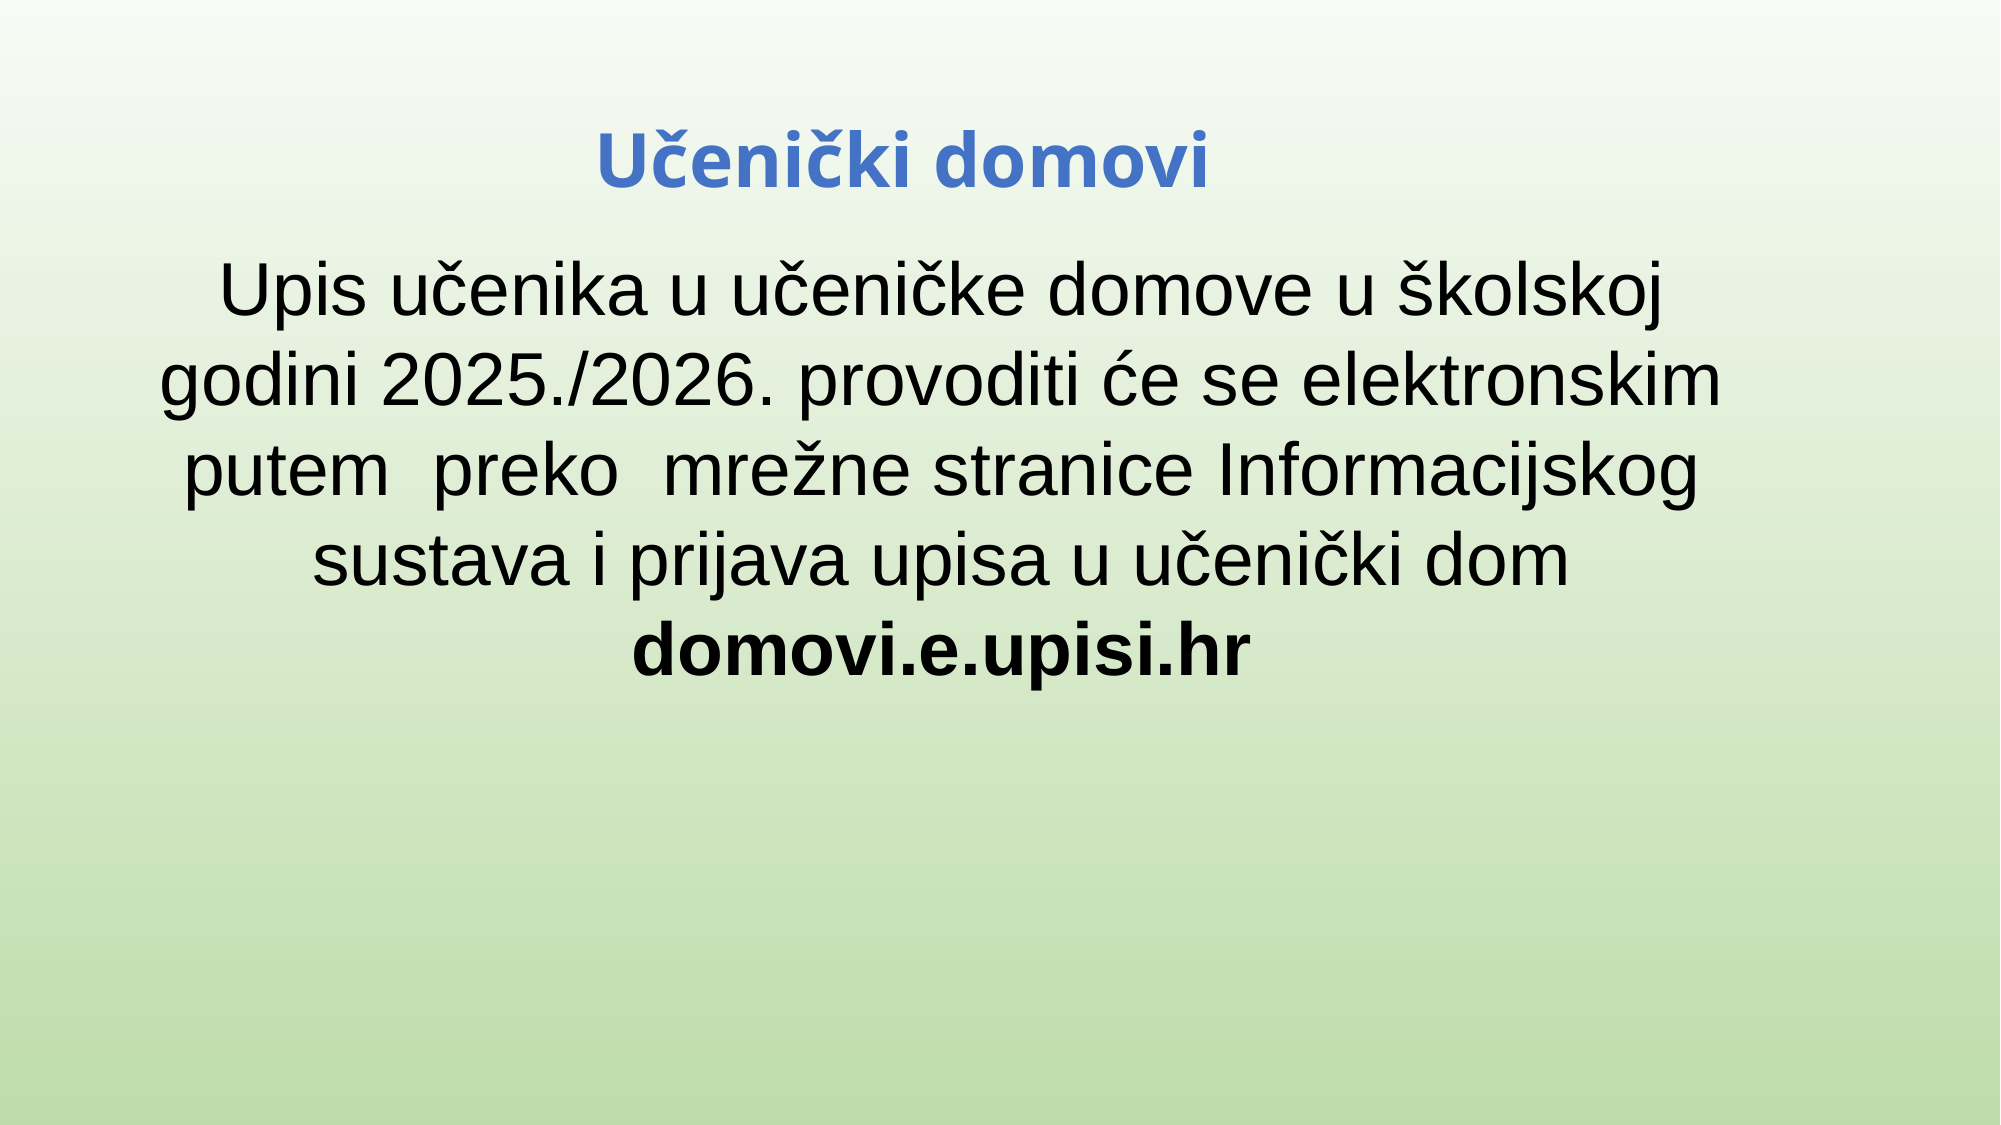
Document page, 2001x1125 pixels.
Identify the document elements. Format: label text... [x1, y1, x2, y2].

subtitle Upis učenika u učeničke domove u školskoj godini 2025./2026. provoditi će se elektronskim putem preko mrežne stranice Informacijskog sustava i prijava upisa u učenički dom domovi.e.upisi.hr [133, 233, 1750, 866]
title Učenički domovi [249, 47, 1557, 212]
